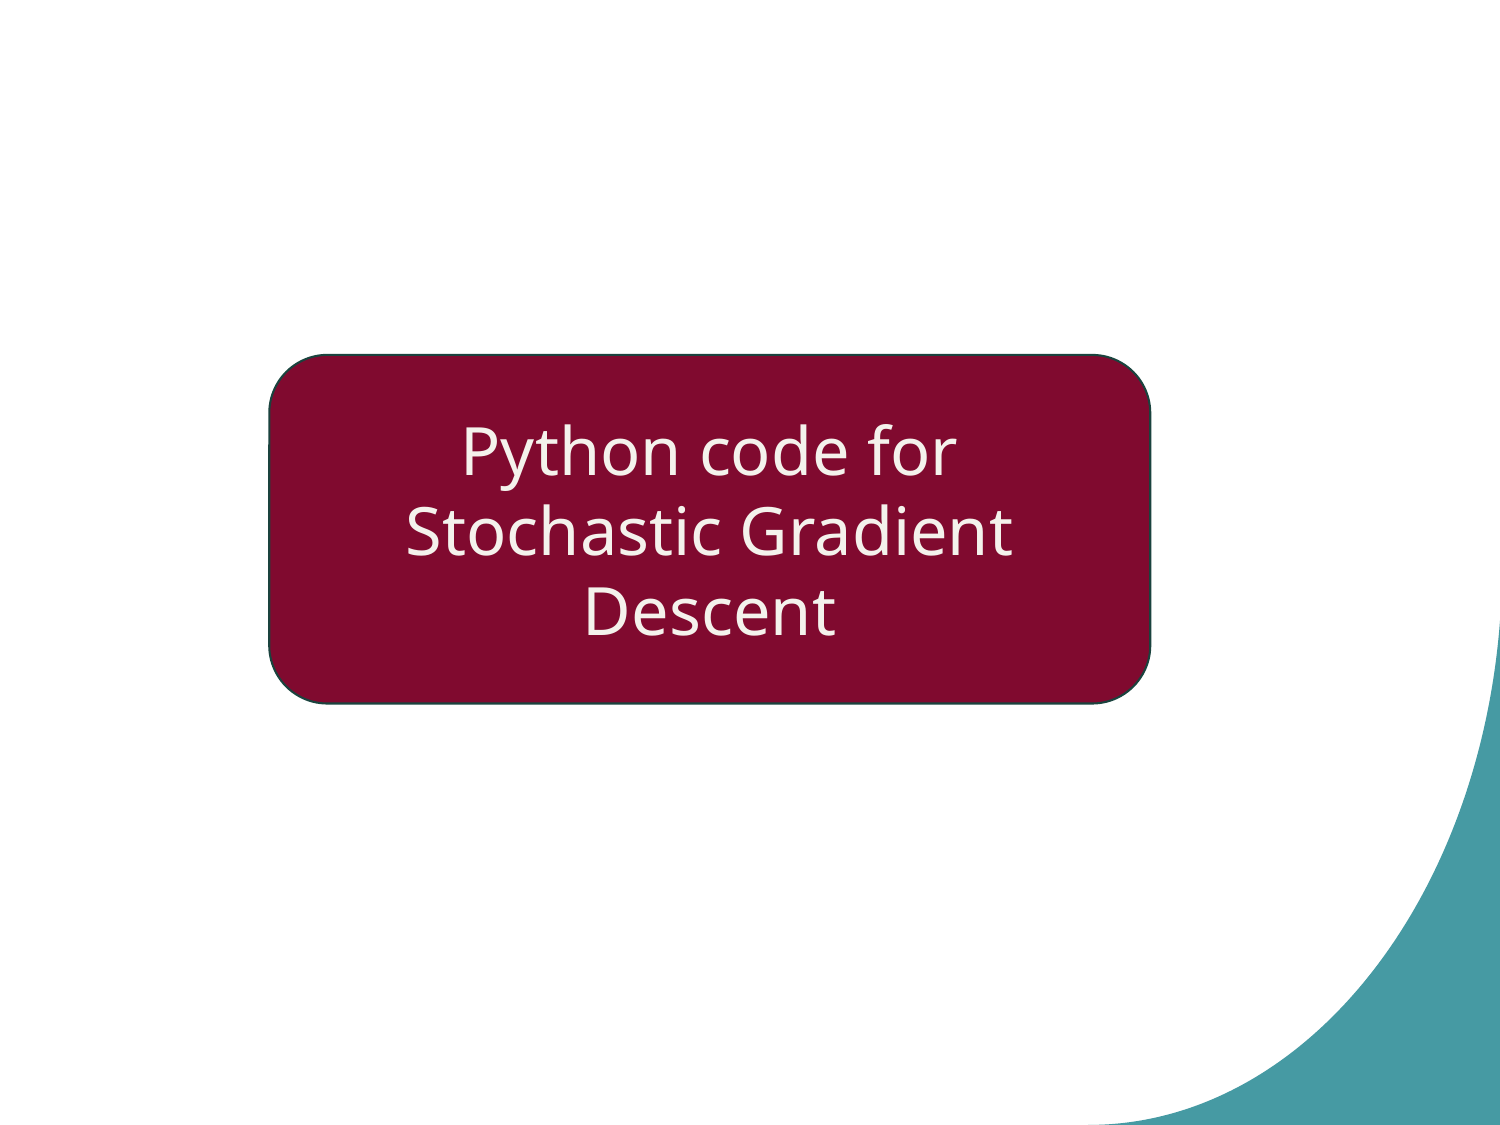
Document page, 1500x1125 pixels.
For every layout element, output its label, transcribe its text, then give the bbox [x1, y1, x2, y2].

text_box Python code for Stochastic Gradient Descent [268, 353, 1152, 705]
